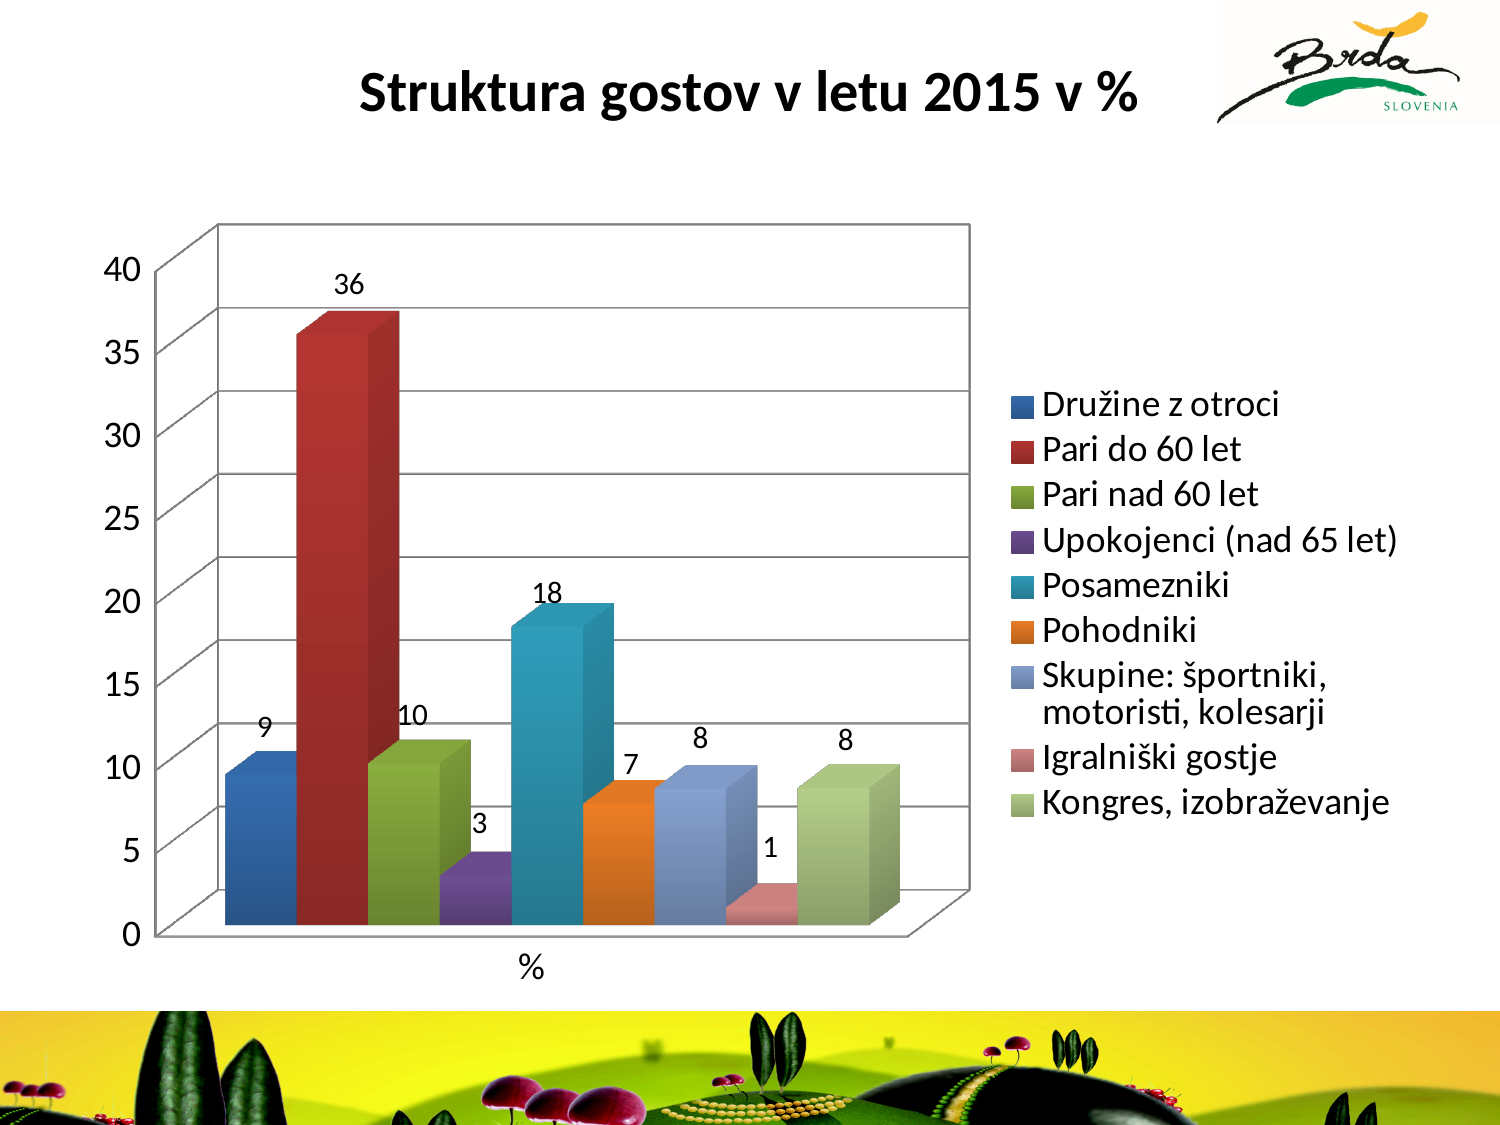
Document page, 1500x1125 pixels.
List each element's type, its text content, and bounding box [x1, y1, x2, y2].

chart [74, 207, 1424, 1006]
title Struktura gostov v letu 2015 v % [75, 45, 1425, 209]
picture [1216, 0, 1500, 126]
picture [0, 1011, 1500, 1125]
